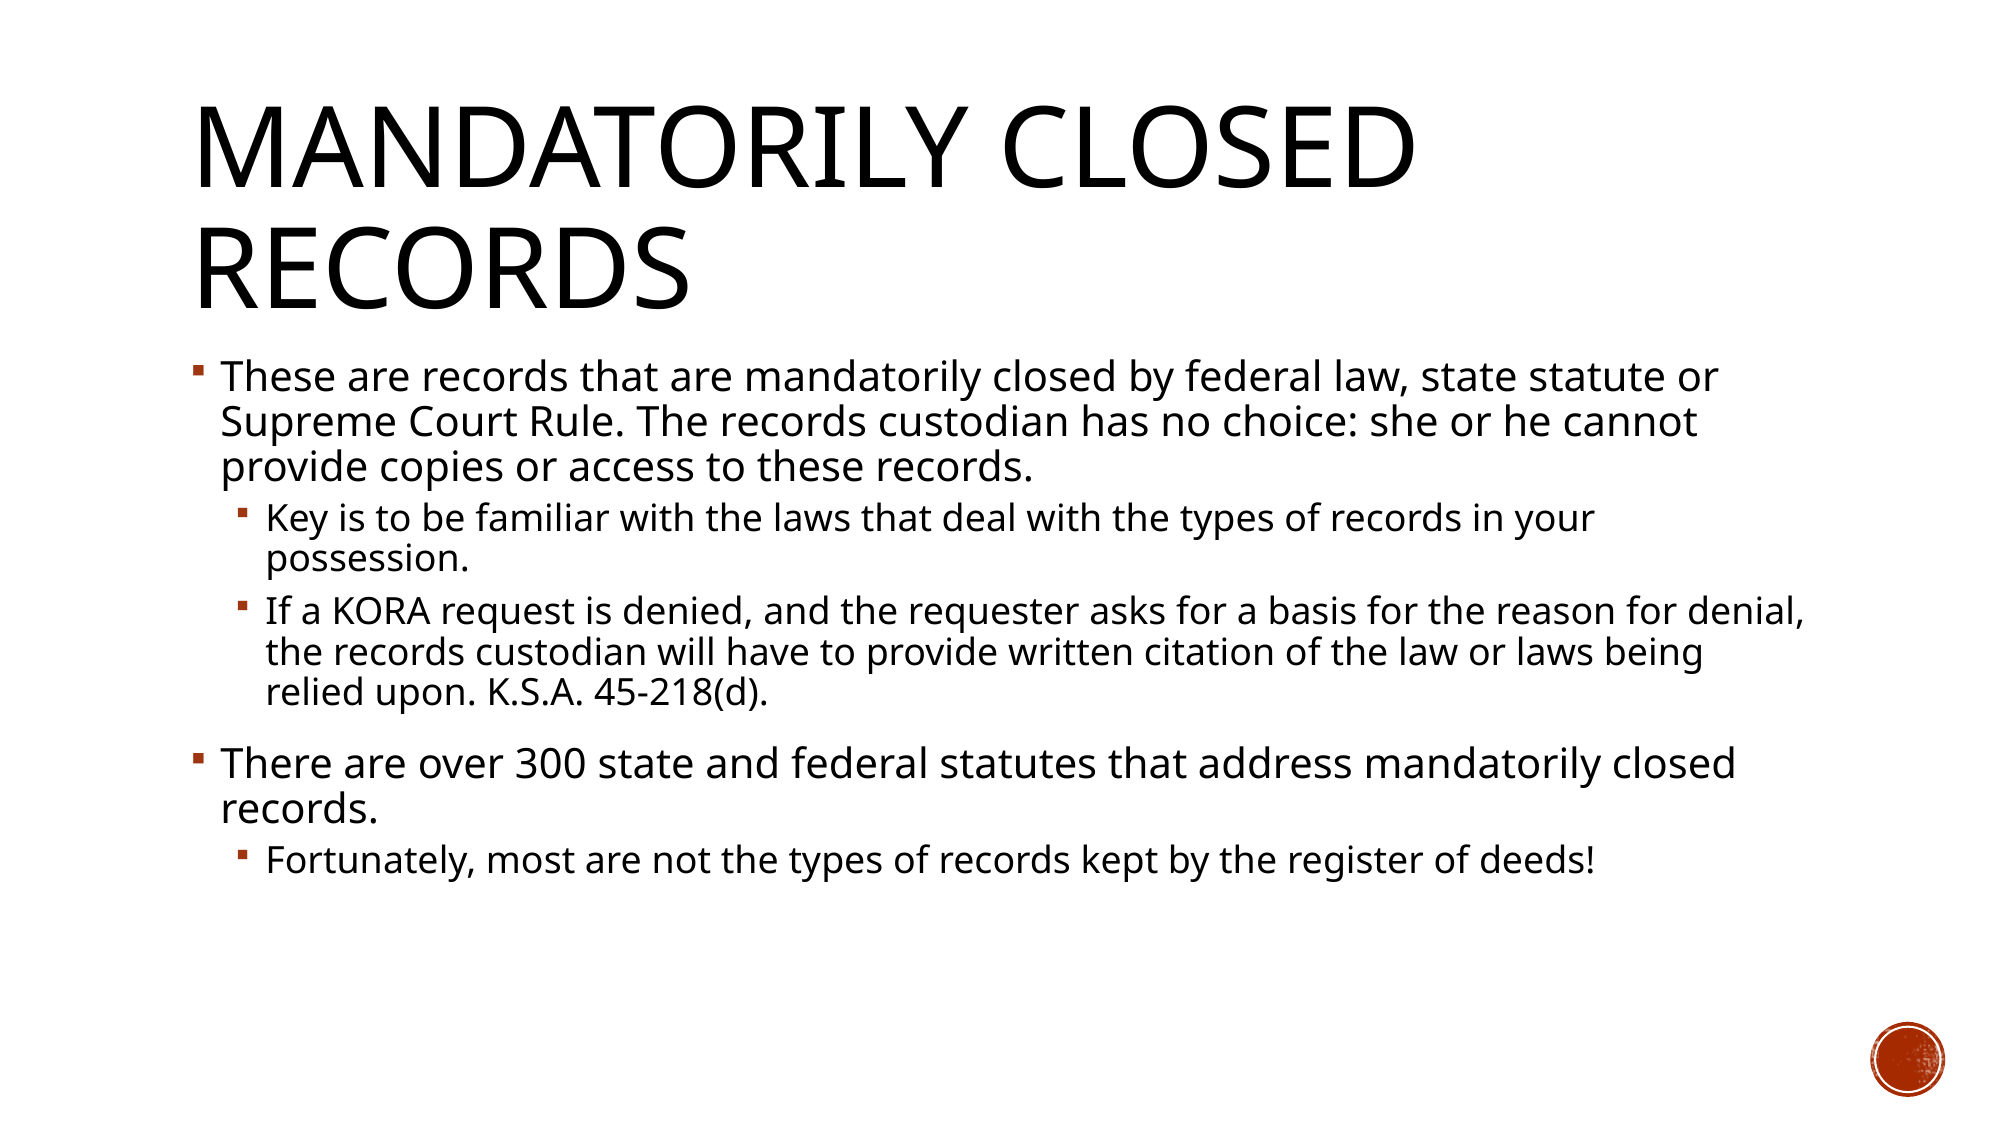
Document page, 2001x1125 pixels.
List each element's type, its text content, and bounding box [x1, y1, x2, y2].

list These are records that are mandatorily closed by federal law, state statute or Supreme Court Rule. The records custodian has no choice: she or he cannot provide copies or access to these records. Key is to be familiar with the laws that deal with the types of records in your possession. If a KORA request is denied, and the requester asks for a basis for the reason for denial, the records custodian will have to provide written citation of the law or laws being relied upon. K.S.A. 45-218(d). There are over 300 state and federal statutes that address mandatorily closed records. Fortunately, most are not the types of records kept by the register of deeds! [175, 348, 1826, 1013]
title Mandatorily closed records [175, 79, 1826, 344]
